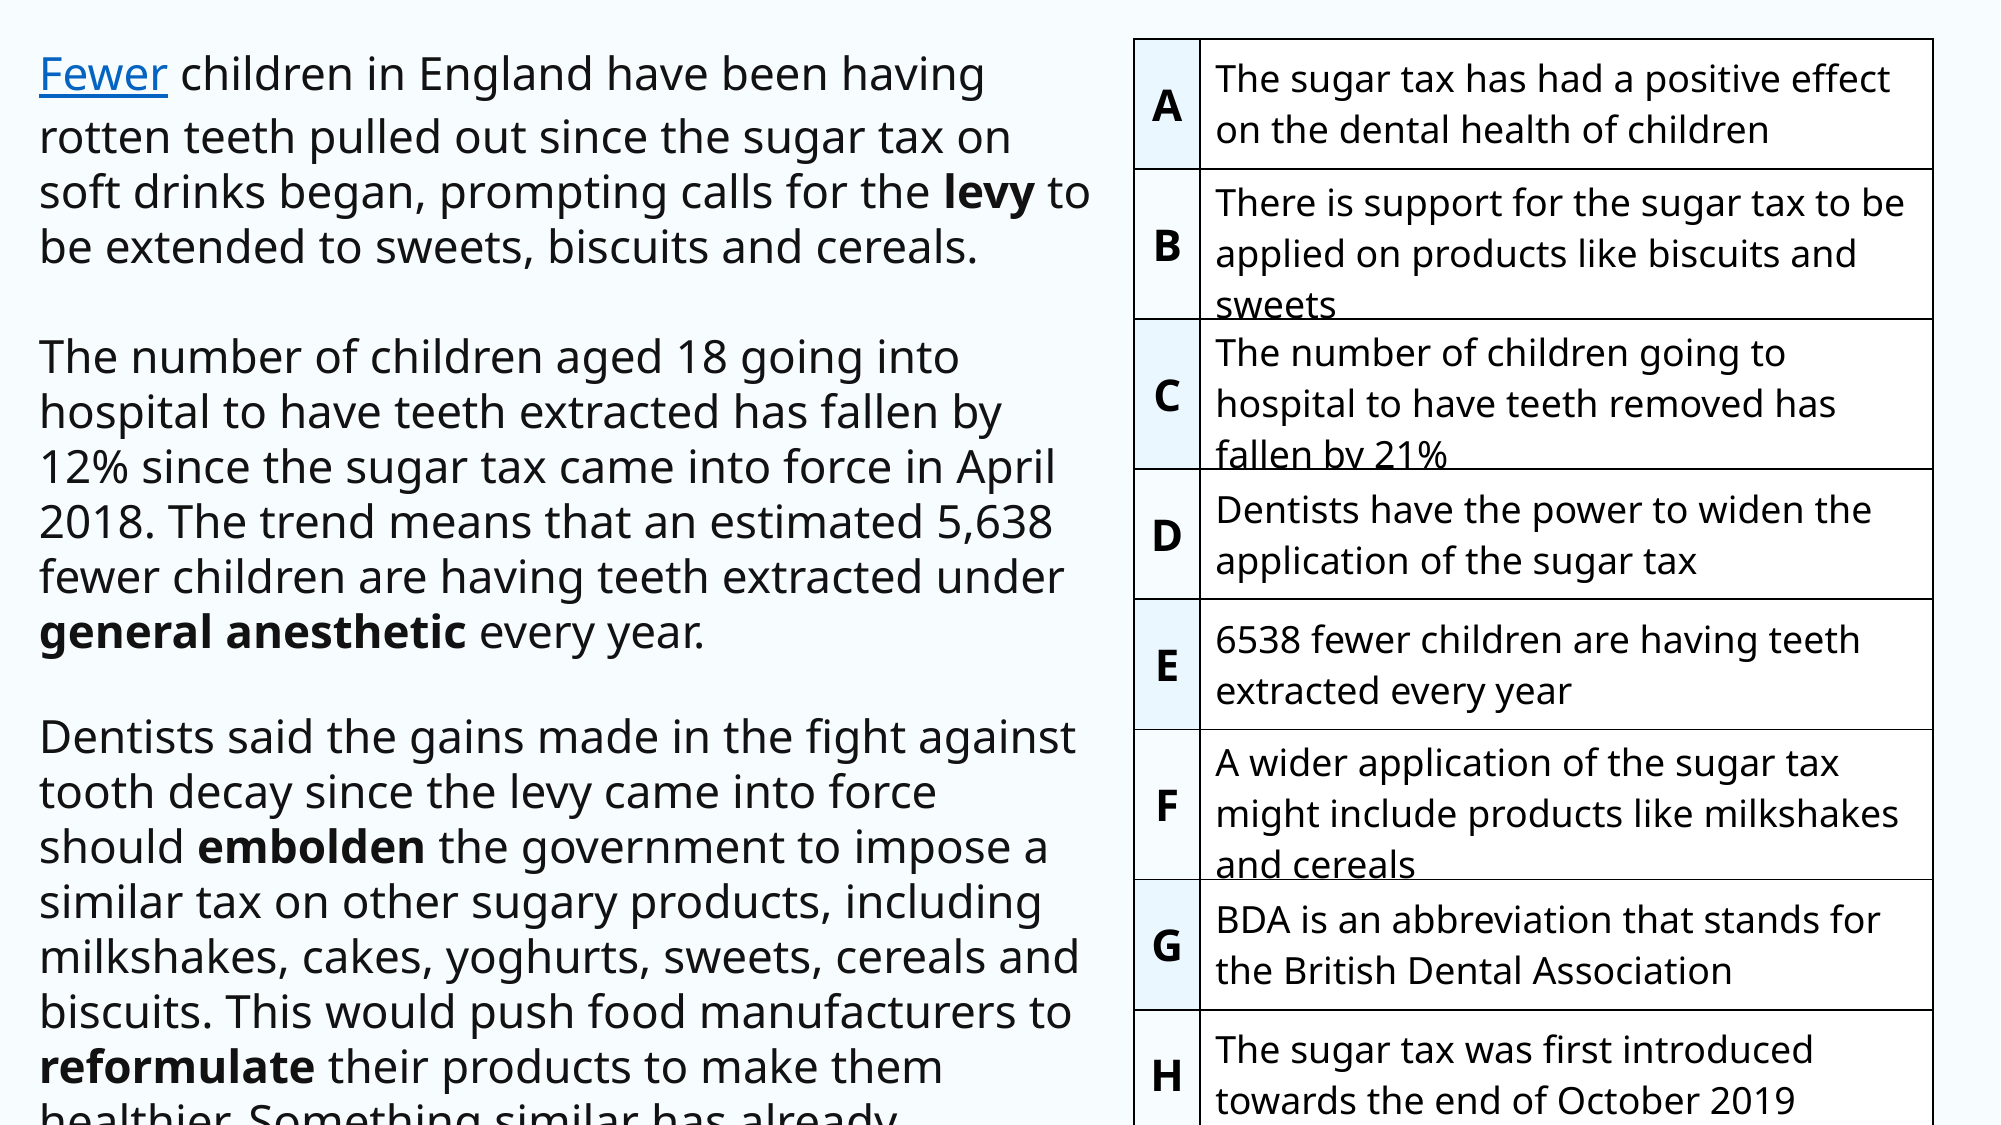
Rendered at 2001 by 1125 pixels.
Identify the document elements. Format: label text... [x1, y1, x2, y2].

table_cell B [1135, 170, 1199, 318]
table_cell F [1135, 730, 1199, 879]
table_cell H [1135, 1011, 1199, 1125]
table_cell G [1135, 880, 1199, 1009]
table_cell E [1135, 600, 1199, 729]
table_cell The sugar tax was first introduced towards the end of October 2019 [1201, 1011, 1932, 1125]
table_cell There is support for the sugar tax to be applied on products like biscuits and sweets [1201, 170, 1932, 318]
table_cell Dentists have the power to widen the application of the sugar tax [1201, 470, 1932, 598]
text_box Fewer children in England have been having rotten teeth pulled out since the sugar tax on soft drinks began, prompting calls for the levy to be extended to sweets, biscuits and cereals. The number of children aged 18 going into hospital to have teeth extracted has fallen by 12% since the sugar tax came into force in April 2018. The trend means that an estimated 5,638 fewer children are having teeth extracted under general anesthetic every year. Dentists said the gains made in the fight against tooth decay since the levy came into force should embolden the government to impose a similar tax on other sugary products, including milkshakes, cakes, yoghurts, sweets, cereals and biscuits. This would push food manufacturers to reformulate their products to make them healthier. Something similar has already happened with many soft drinks, the British Dental Association (BDA) said. [24, 37, 1109, 1125]
table_cell C [1135, 320, 1199, 468]
table_header A [1135, 40, 1199, 168]
table_header The sugar tax has had a positive effect on the dental health of children [1201, 40, 1932, 168]
table_cell BDA is an abbreviation that stands for the British Dental Association [1201, 880, 1932, 1009]
table_cell The number of children going to hospital to have teeth removed has fallen by 21% [1201, 320, 1932, 468]
table_cell D [1135, 470, 1199, 598]
table_cell A wider application of the sugar tax might include products like milkshakes and cereals [1201, 730, 1932, 879]
table_cell 6538 fewer children are having teeth extracted every year [1201, 600, 1932, 729]
